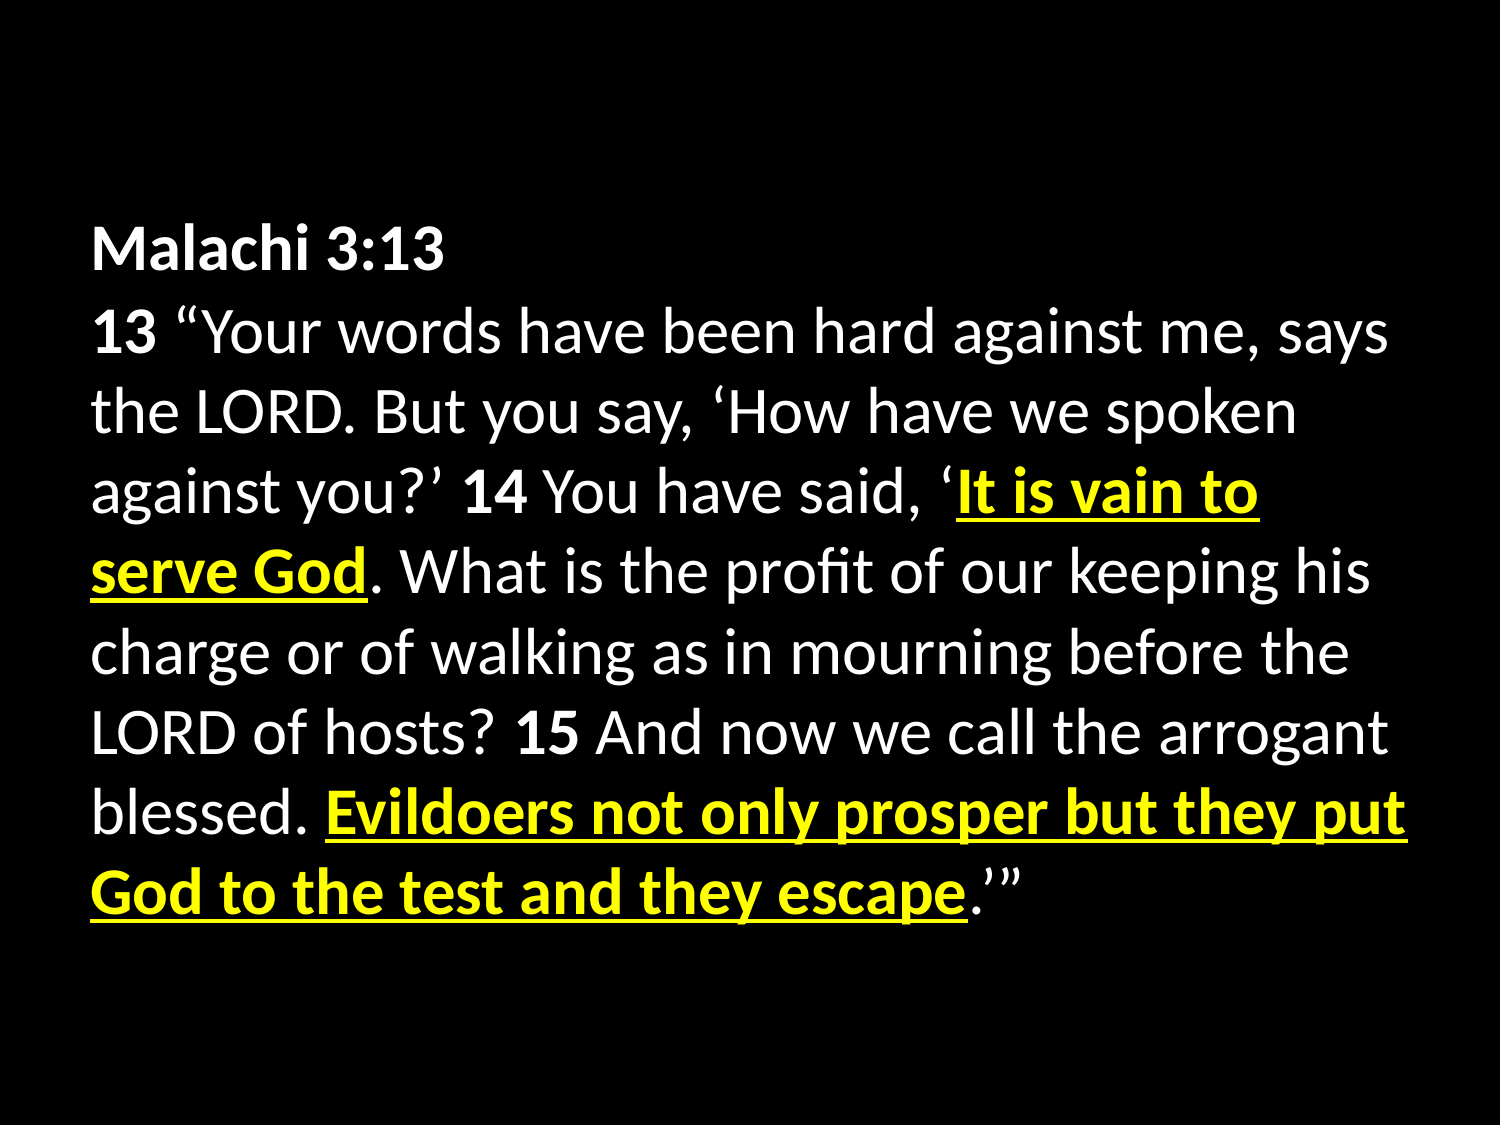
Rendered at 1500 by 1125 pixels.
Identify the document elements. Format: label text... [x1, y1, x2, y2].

list Malachi 3:13 13 “Your words have been hard against me, says the LORD. But you say, ‘How have we spoken against you?’ 14 You have said, ‘It is vain to serve God. What is the profit of our keeping his charge or of walking as in mourning before the LORD of hosts? 15 And now we call the arrogant blessed. Evildoers not only prosper but they put God to the test and they escape.’” [75, 126, 1425, 1005]
